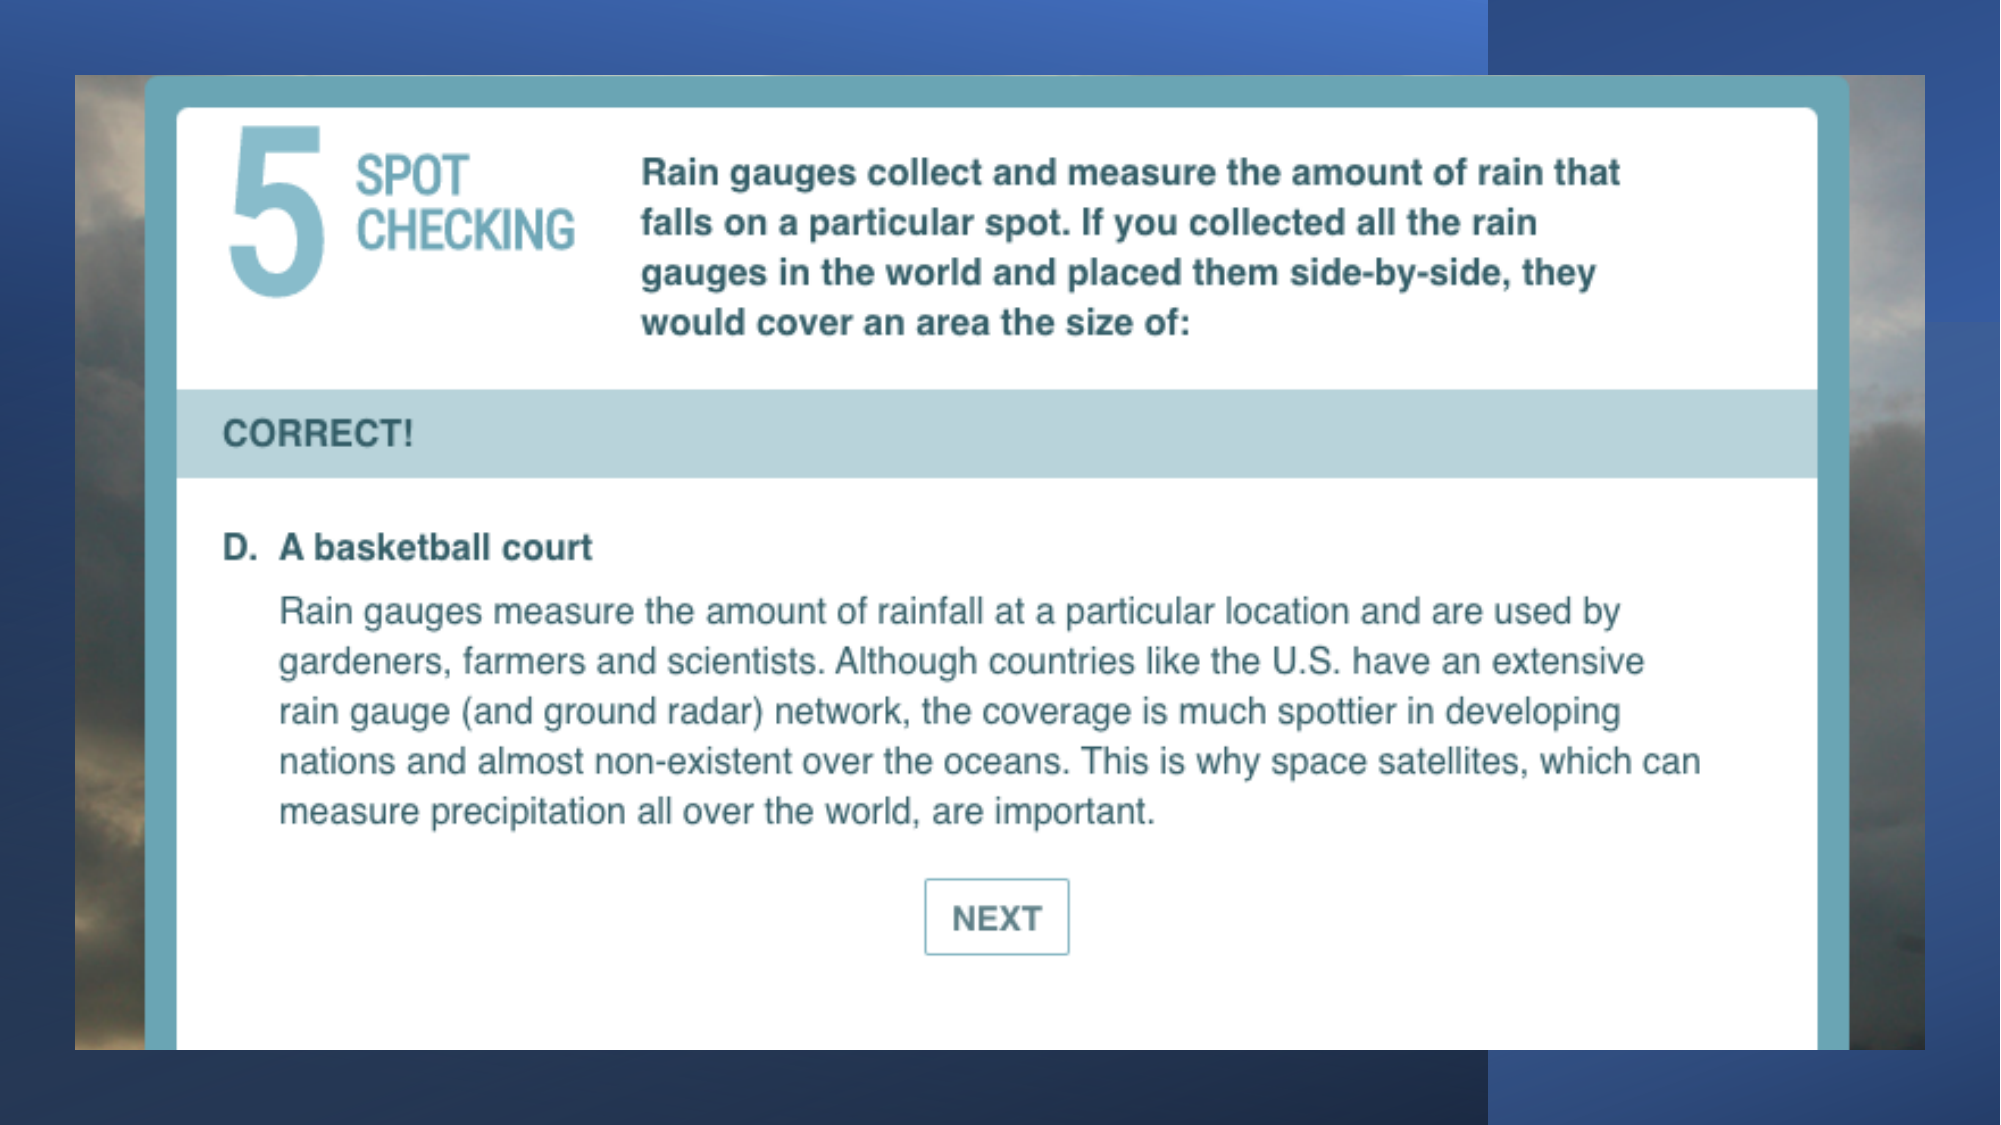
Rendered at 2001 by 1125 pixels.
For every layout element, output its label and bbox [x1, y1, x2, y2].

text_box [1489, 0, 2000, 321]
text_box [0, 0, 1489, 321]
text_box [0, 321, 2000, 1125]
picture [74, 74, 1925, 1050]
